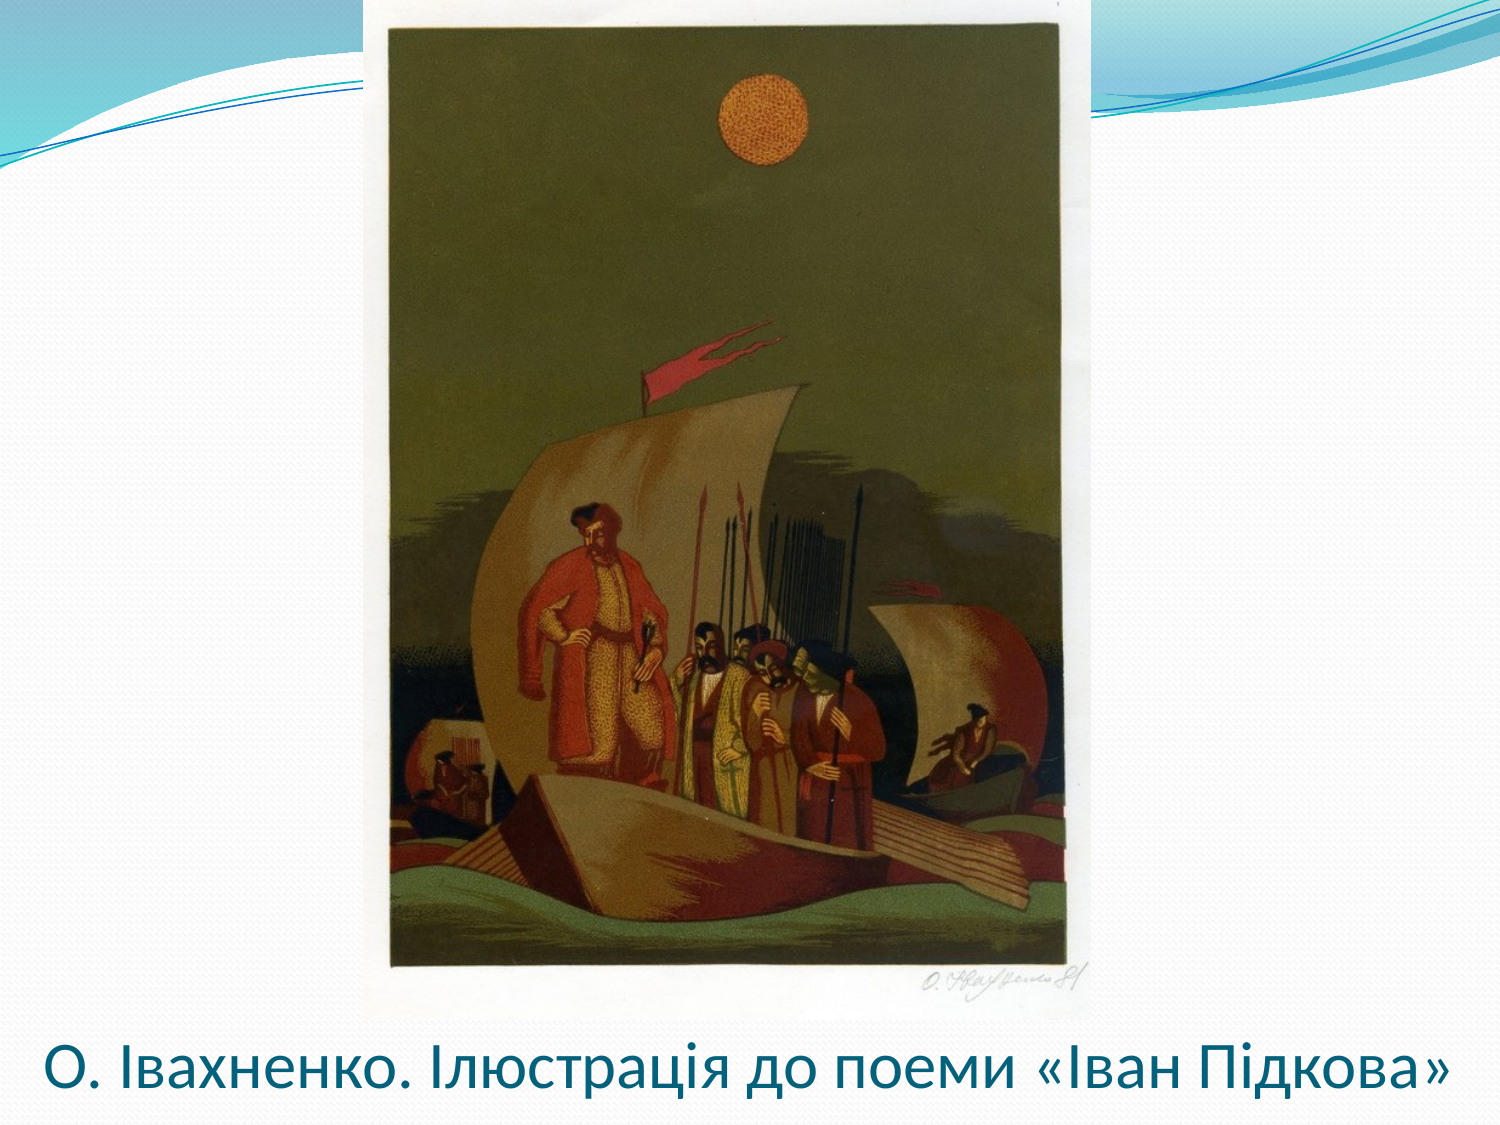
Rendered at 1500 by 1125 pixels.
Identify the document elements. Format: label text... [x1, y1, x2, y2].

title О. Івахненко. Ілюстрація до поеми «Іван Підкова» [0, 914, 1500, 1102]
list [363, 0, 1091, 1020]
